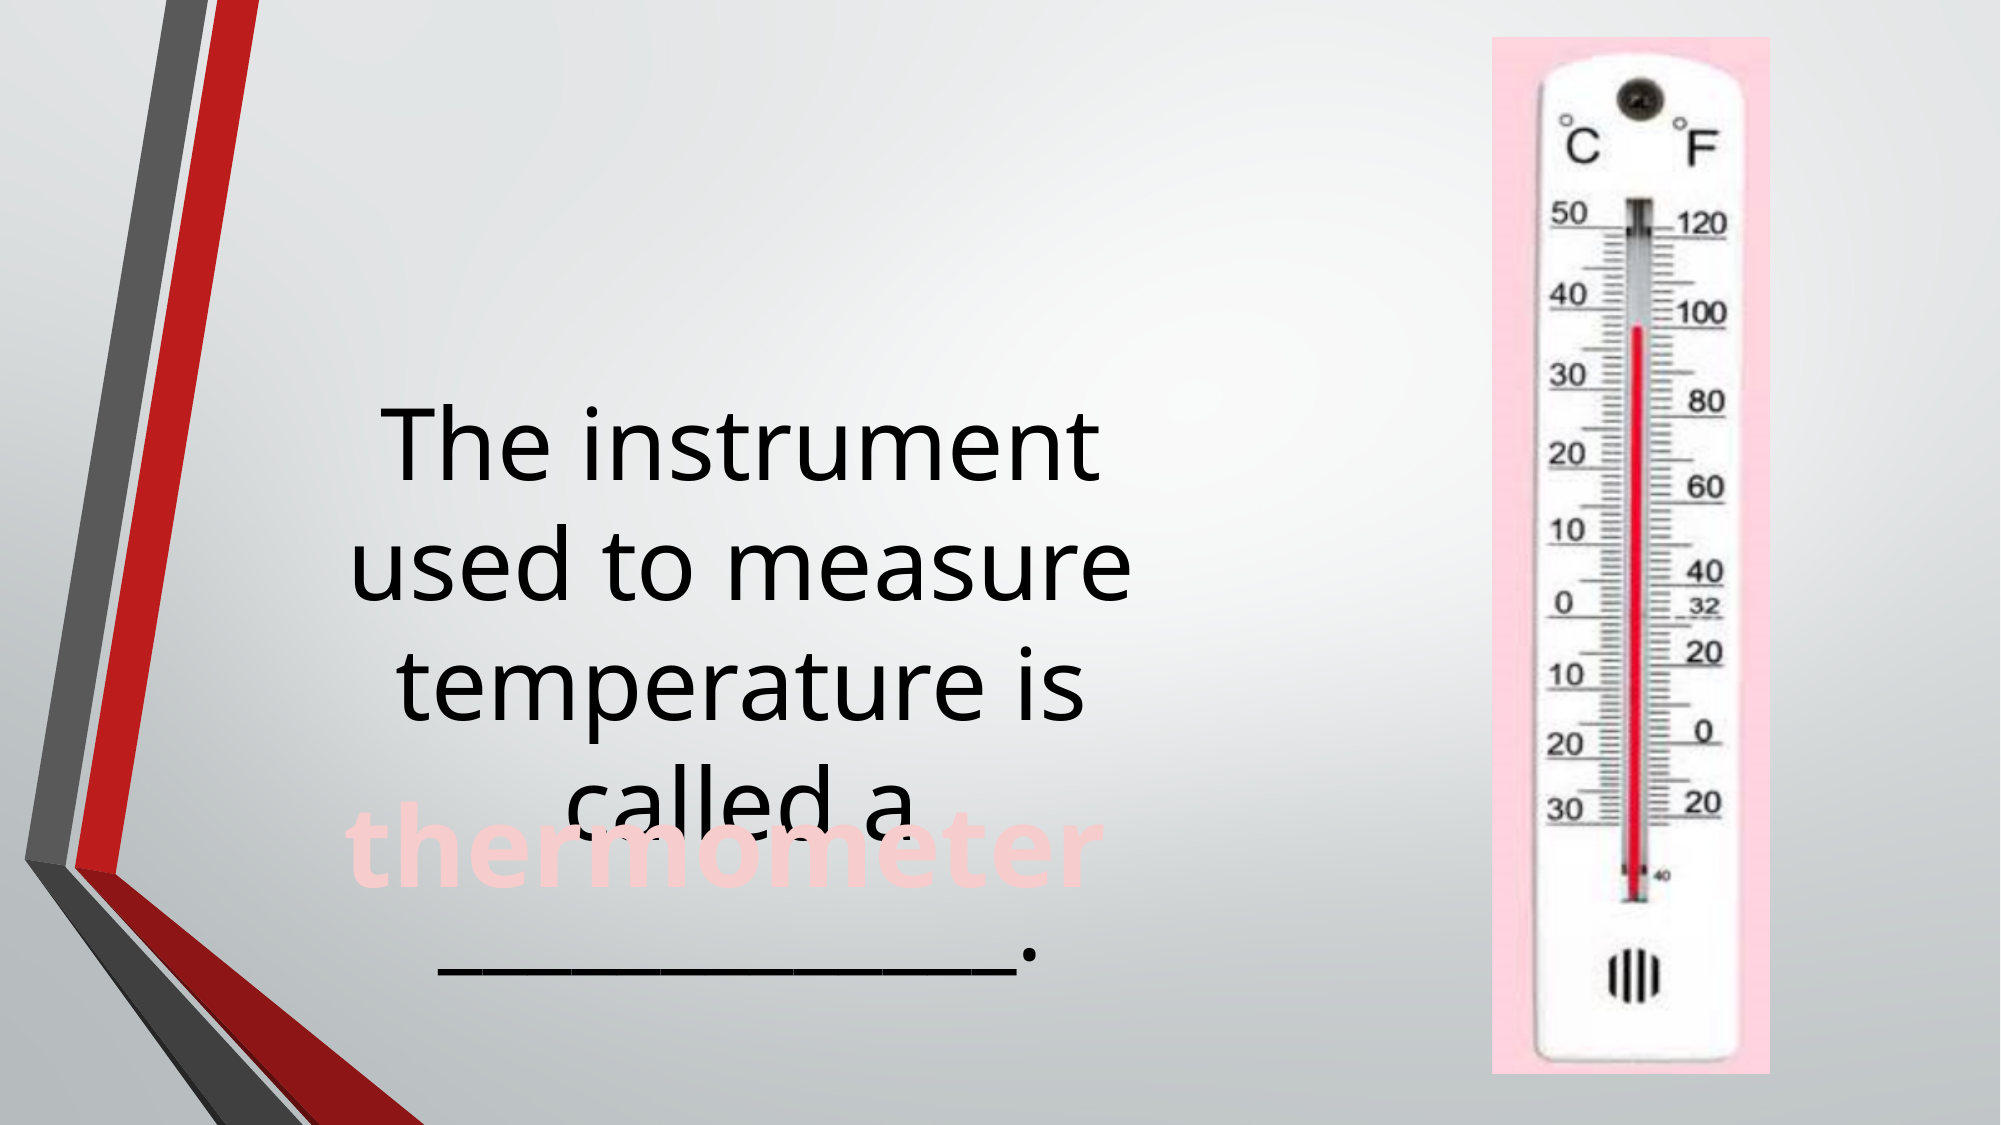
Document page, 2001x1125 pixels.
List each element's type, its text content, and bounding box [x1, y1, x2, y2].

title The instrument used to measure temperature is called a _____________. [250, 536, 1233, 825]
text_box thermometer [328, 767, 1123, 918]
picture [1491, 37, 1770, 1074]
